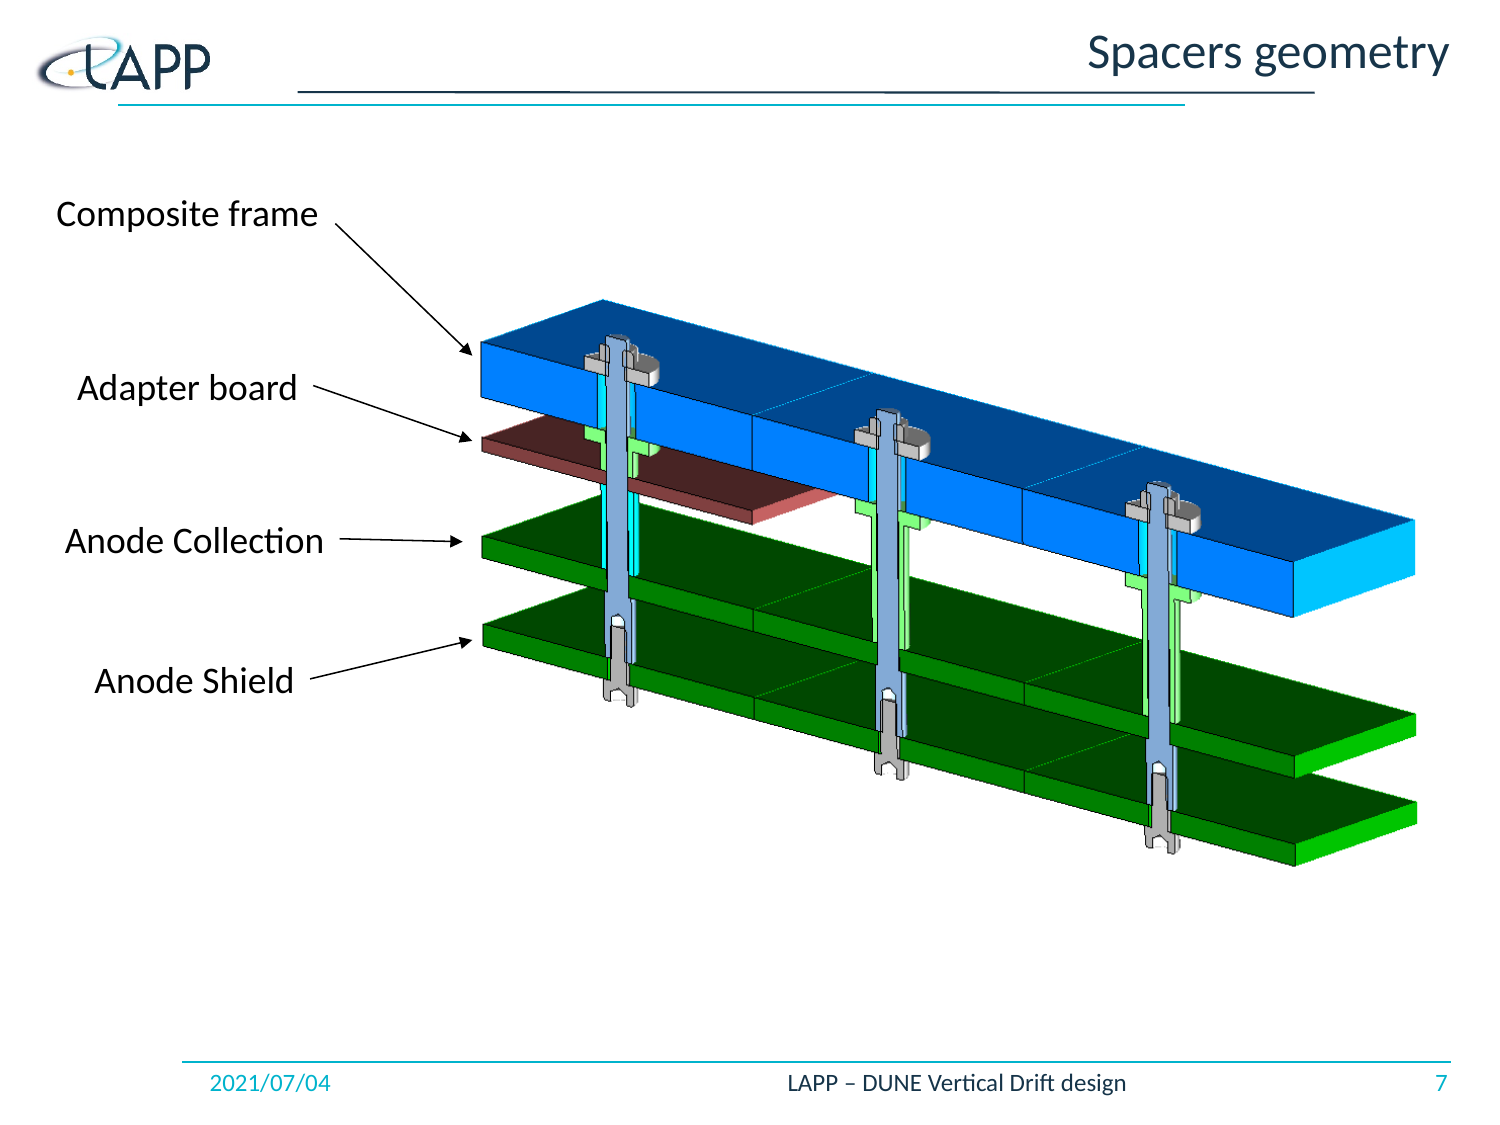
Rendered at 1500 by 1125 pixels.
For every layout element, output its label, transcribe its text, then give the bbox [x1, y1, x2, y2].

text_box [335, 223, 473, 356]
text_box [311, 639, 473, 680]
text_box Composite frame [41, 181, 334, 241]
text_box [341, 538, 463, 542]
title Spacers geometry [623, 10, 1466, 86]
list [437, 223, 1488, 983]
slide_number 7 [1293, 1058, 1463, 1111]
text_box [314, 385, 473, 442]
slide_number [194, 1058, 628, 1111]
footer LAPP – DUNE Vertical Drift design [704, 1058, 1211, 1111]
text_box Anode Collection [49, 508, 340, 569]
picture [32, 33, 210, 93]
text_box Anode Shield [79, 649, 311, 709]
text_box Adapter board [62, 355, 314, 416]
